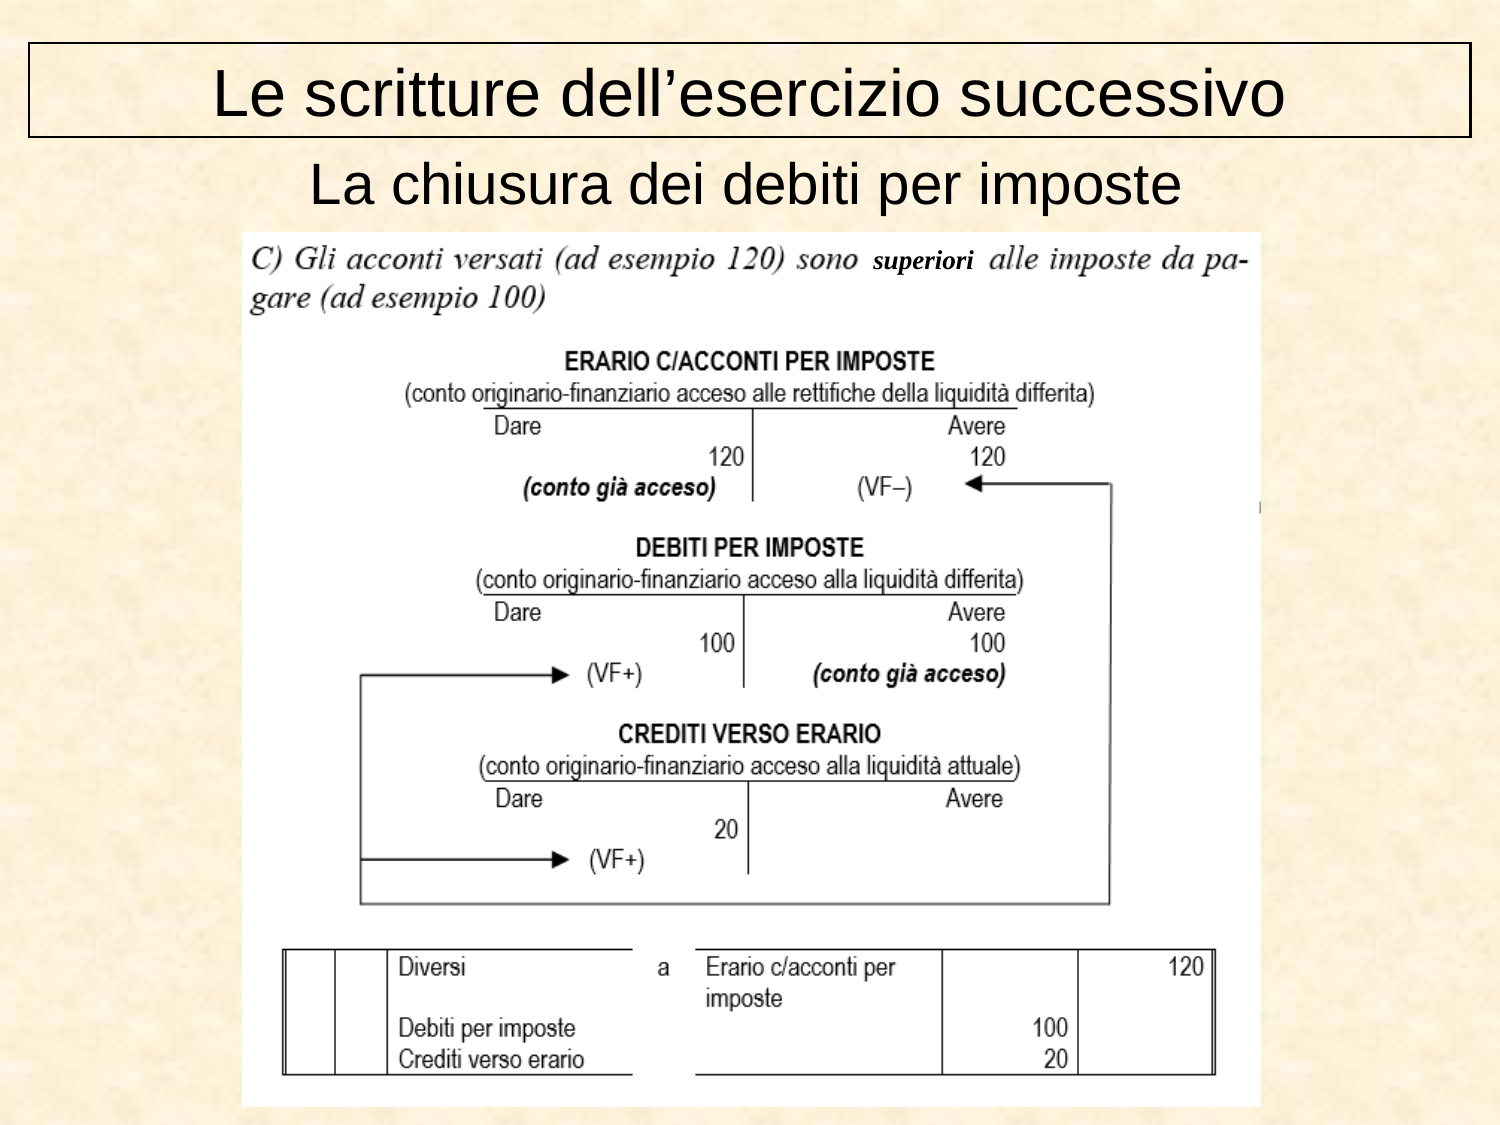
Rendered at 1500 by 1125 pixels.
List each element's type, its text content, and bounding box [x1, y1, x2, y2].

picture [0, 0, 1500, 1125]
text_box Le scritture dell’esercizio successivo [29, 42, 1471, 138]
text_box La chiusura dei debiti per imposte [11, 138, 1483, 224]
